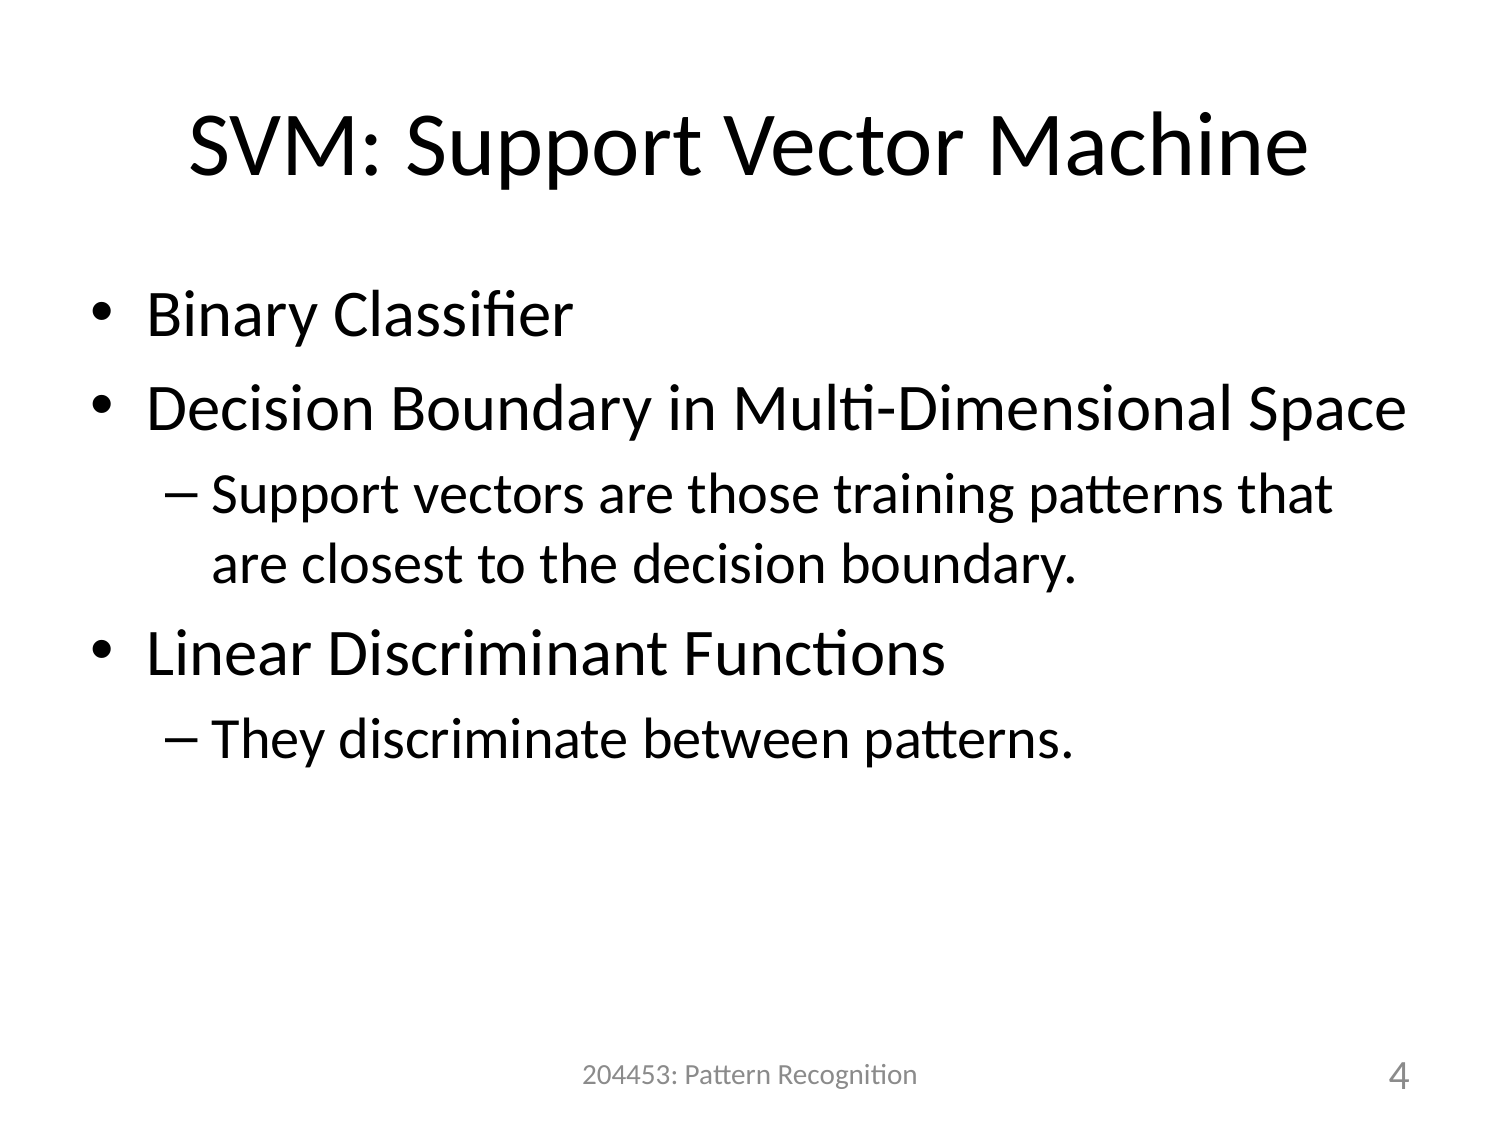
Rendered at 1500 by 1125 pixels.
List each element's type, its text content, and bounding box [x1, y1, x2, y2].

footer 204453: Pattern Recognition [76, 1042, 1074, 1103]
list Binary Classifier Decision Boundary in Multi-Dimensional Space Support vectors are those training patterns that are closest to the decision boundary. Linear Discriminant Functions They discriminate between patterns. [75, 262, 1436, 1005]
slide_number 4 [1074, 1042, 1425, 1103]
title SVM: Support Vector Machine [75, 45, 1425, 233]
